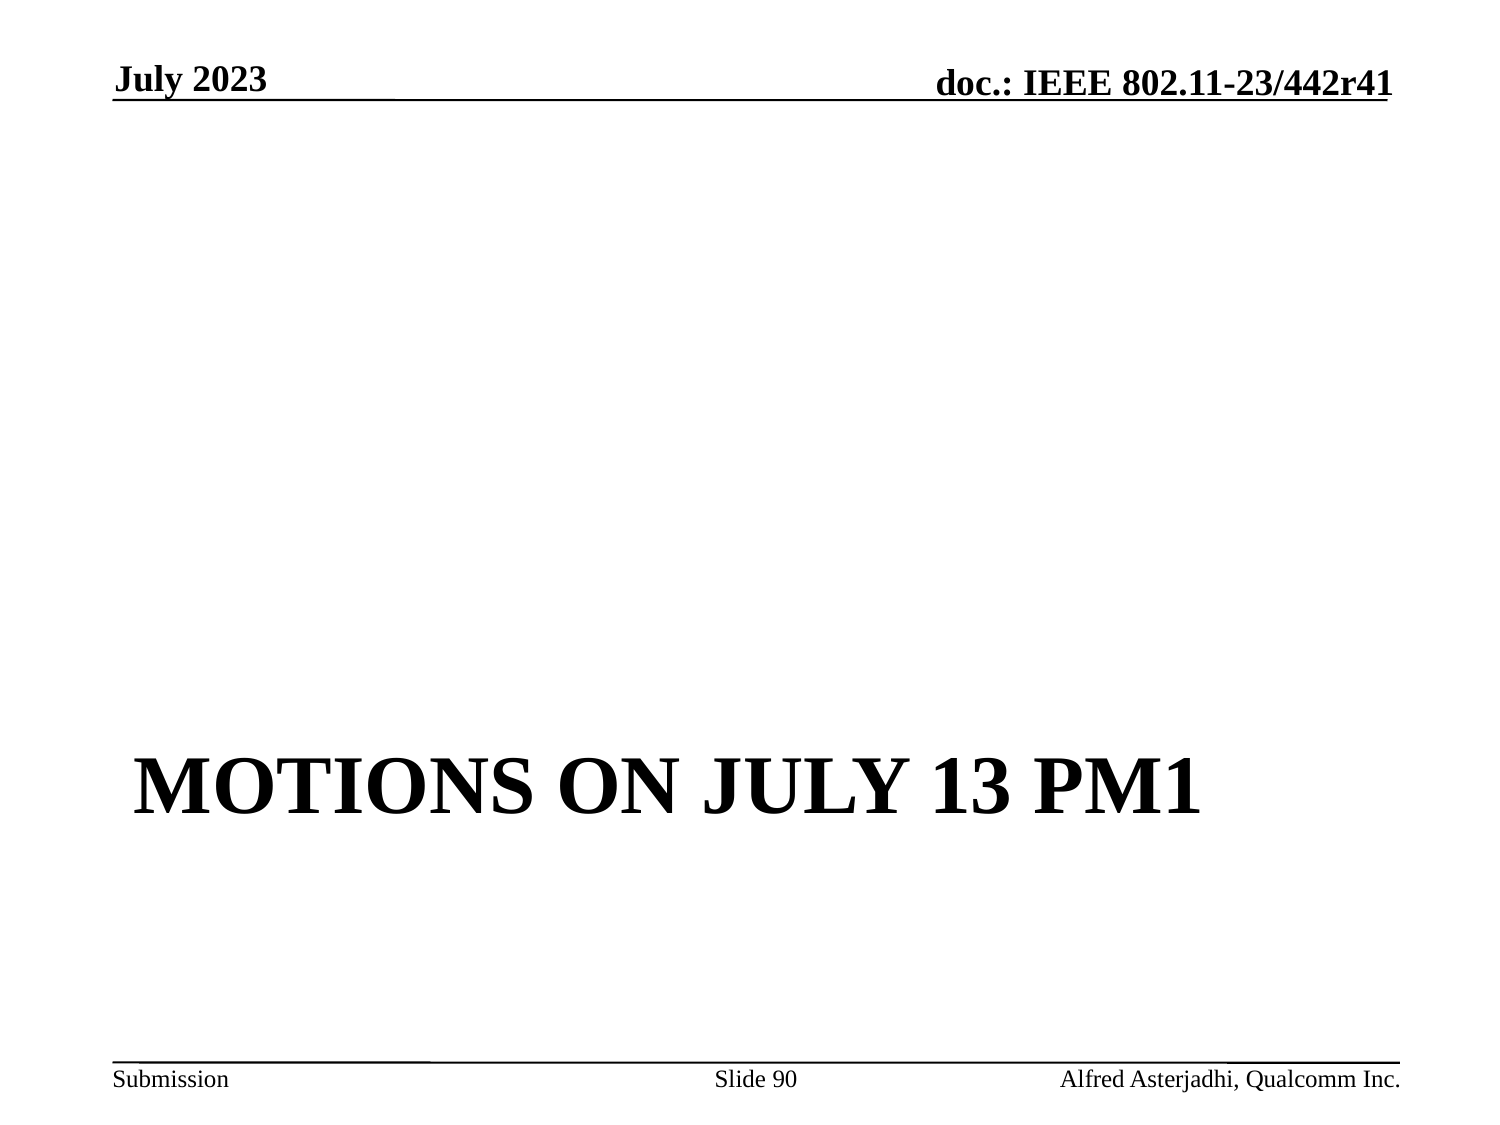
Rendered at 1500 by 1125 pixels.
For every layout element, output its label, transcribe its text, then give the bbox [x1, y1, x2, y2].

slide_number Slide 90 [712, 1061, 800, 1123]
footer Alfred Asterjadhi, Qualcomm Inc. [878, 1061, 1402, 1093]
title Motions on July 13 PM1 [118, 722, 1394, 947]
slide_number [114, 54, 423, 100]
